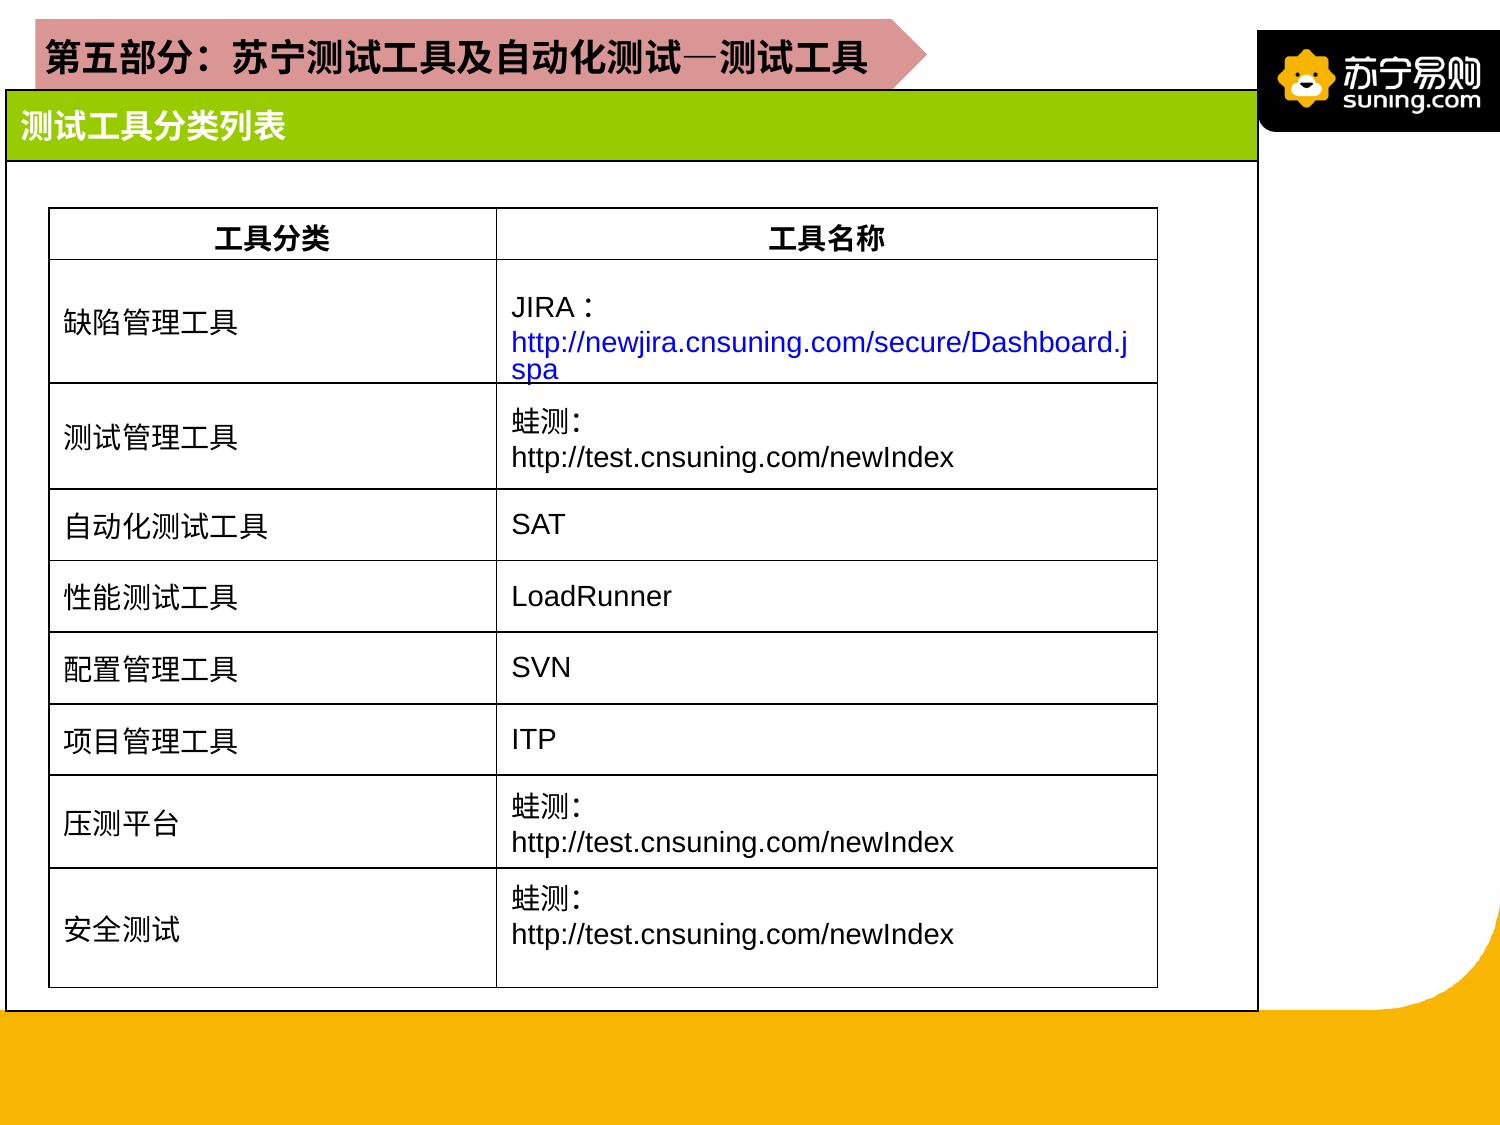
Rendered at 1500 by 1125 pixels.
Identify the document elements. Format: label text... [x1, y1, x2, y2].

text_box [904, 28, 930, 81]
text_box [33, 17, 902, 26]
text_box [5, 160, 1258, 1012]
text_box 测试工具分类列表 [5, 89, 1258, 160]
picture [0, 0, 1500, 1125]
text_box 第五部分：苏宁测试工具及自动化测试—测试工具 [29, 26, 904, 87]
